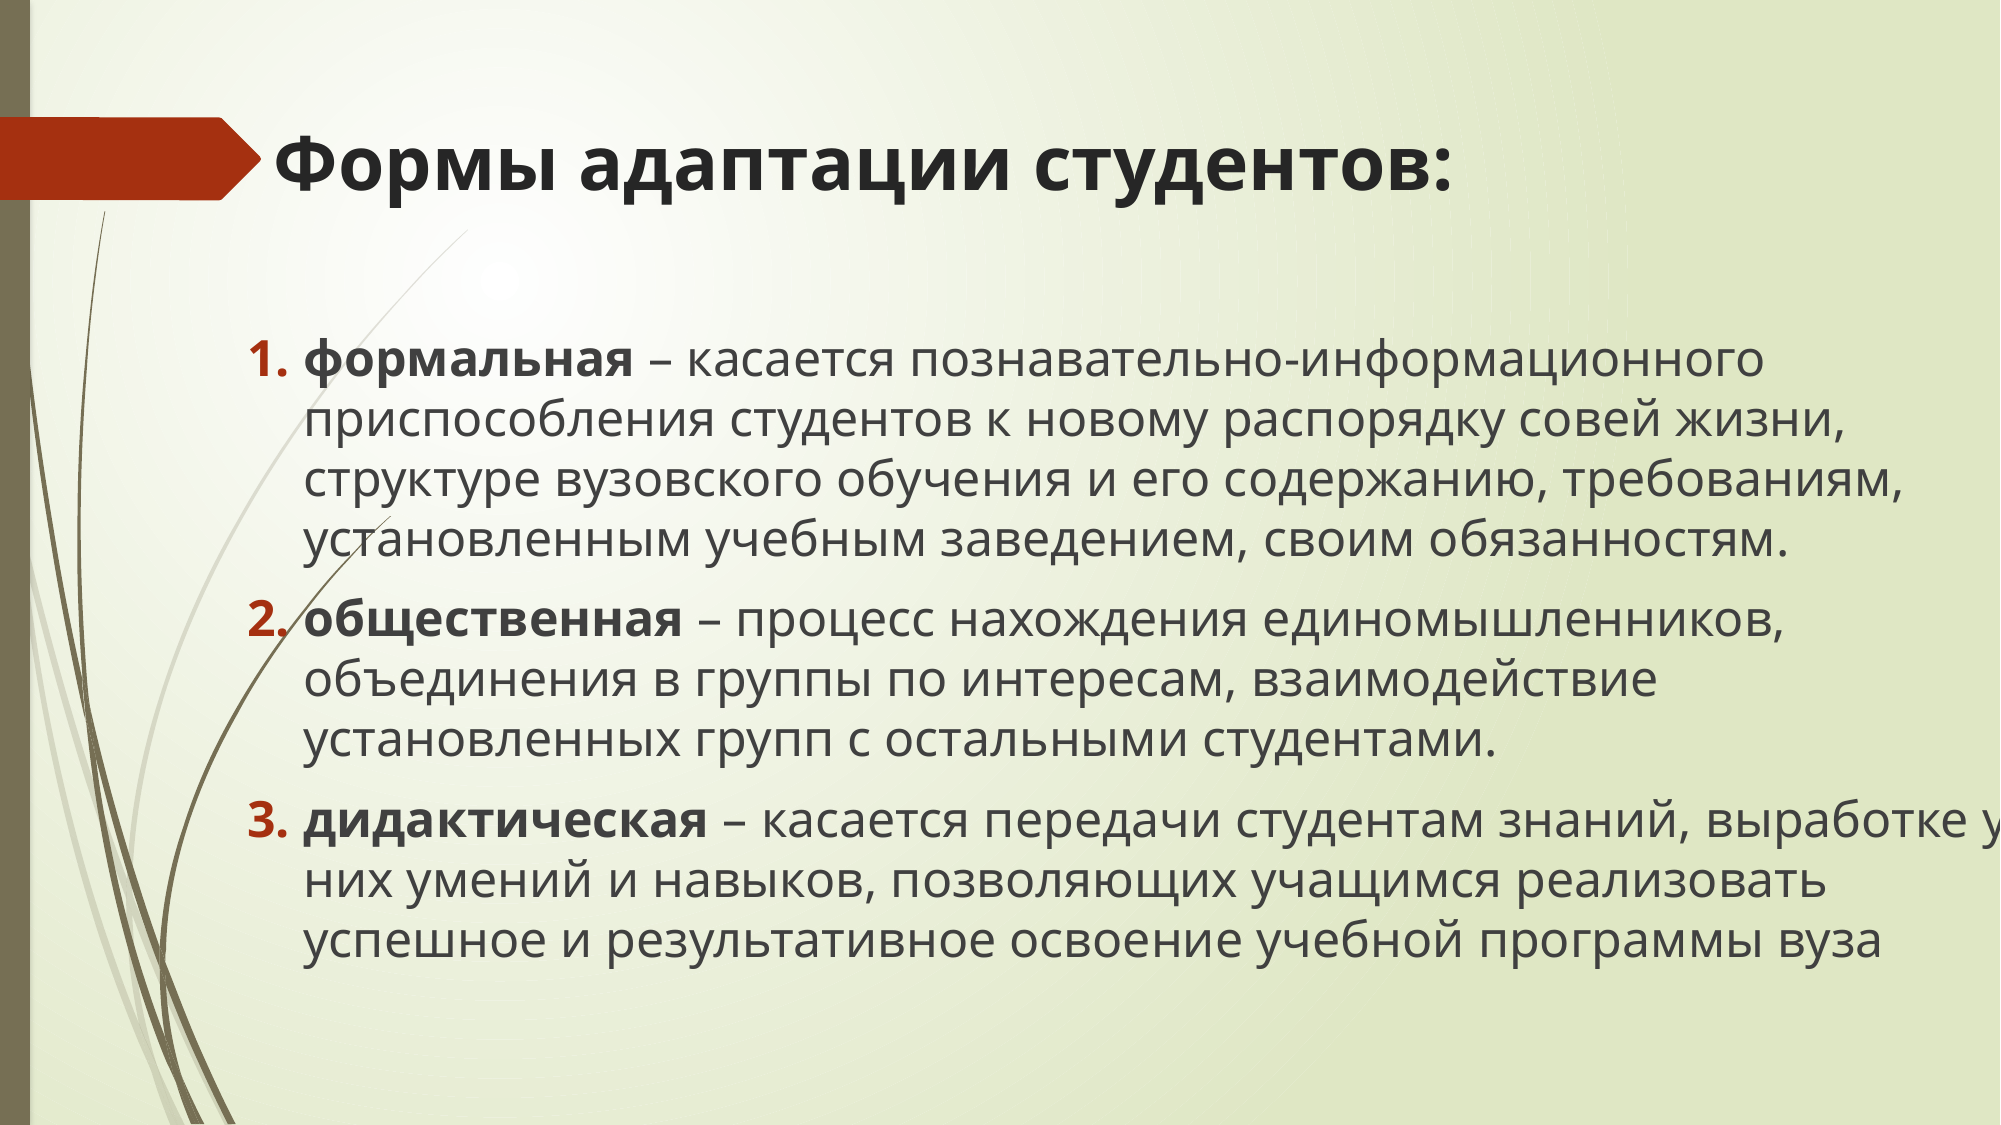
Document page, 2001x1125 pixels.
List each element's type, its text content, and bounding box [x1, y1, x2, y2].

title Формы адаптации студентов: [258, 108, 1721, 318]
list формальная – касается познавательно-информационного приспособления студентов к новому распорядку совей жизни, структуре вузовского обучения и его содержанию, требованиям, установленным учебным заведением, своим обязанностям. общественная – процесс нахождения единомышленников, объединения в группы по интересам, взаимодействие установленных групп с остальными студентами. дидактическая – касается передачи студентам знаний, выработке у них умений и навыков, позволяющих учащимся реализовать успешное и результативное освоение учебной программы вуза [232, 318, 2000, 939]
